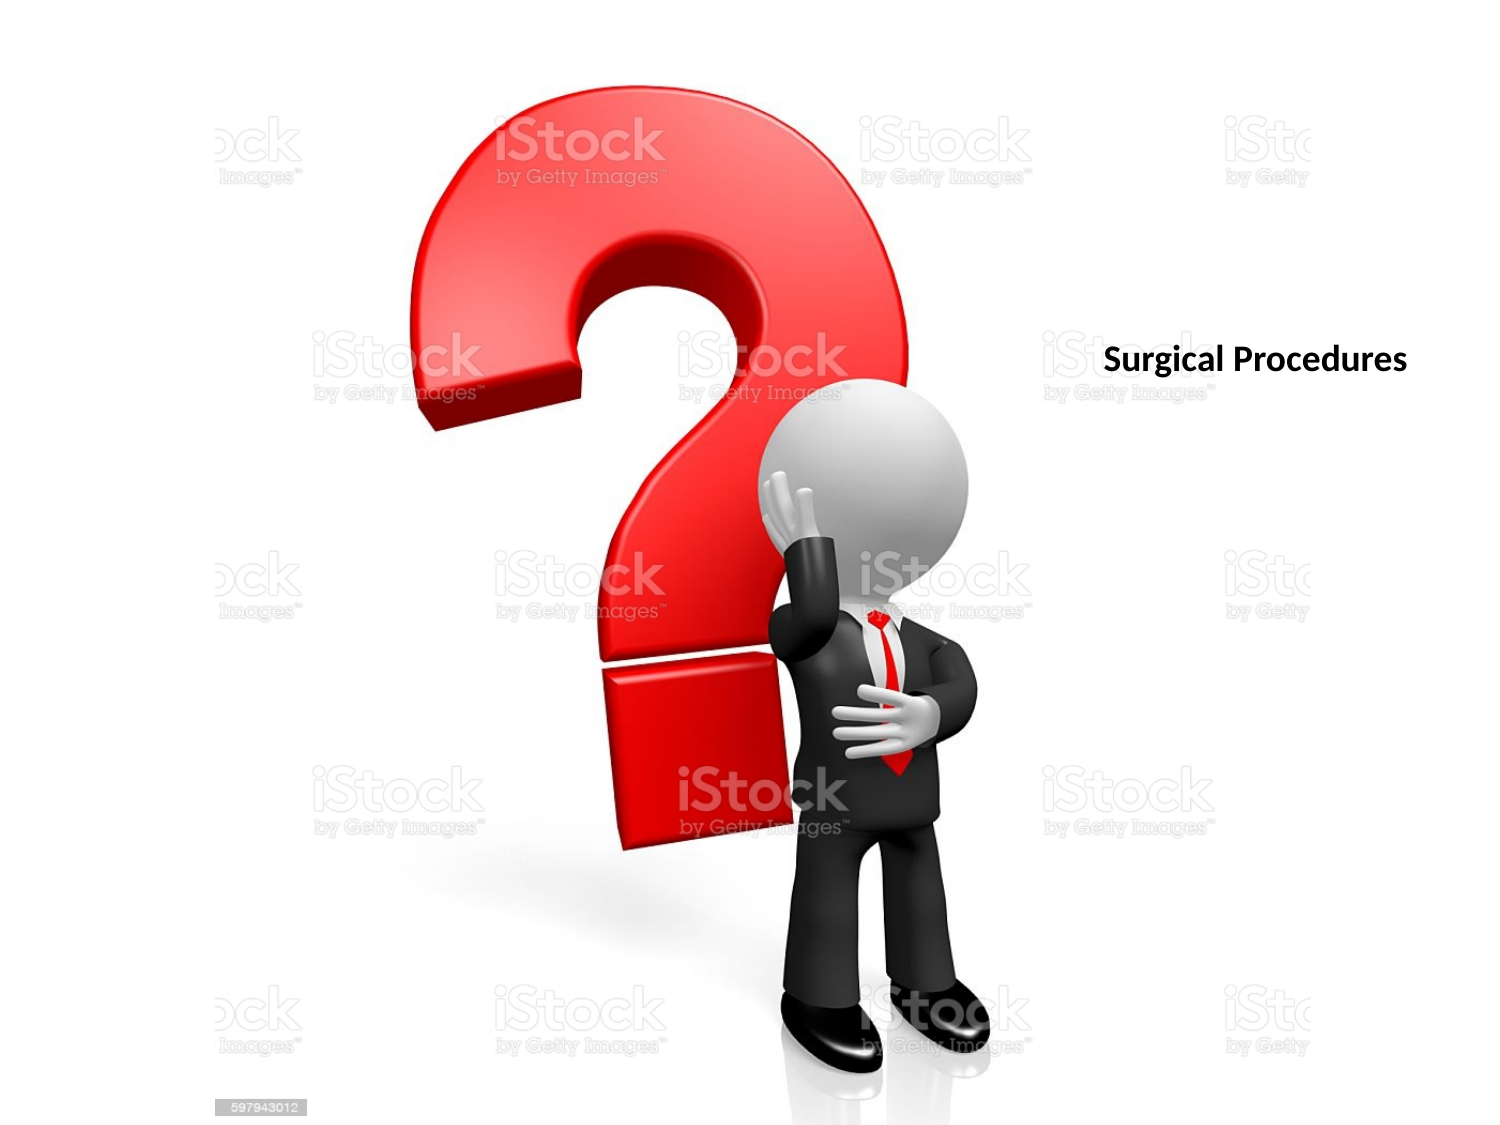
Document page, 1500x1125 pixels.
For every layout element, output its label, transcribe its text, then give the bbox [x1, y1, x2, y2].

picture [215, 34, 1311, 1125]
text_box Surgical Procedures [1315, 326, 1423, 386]
